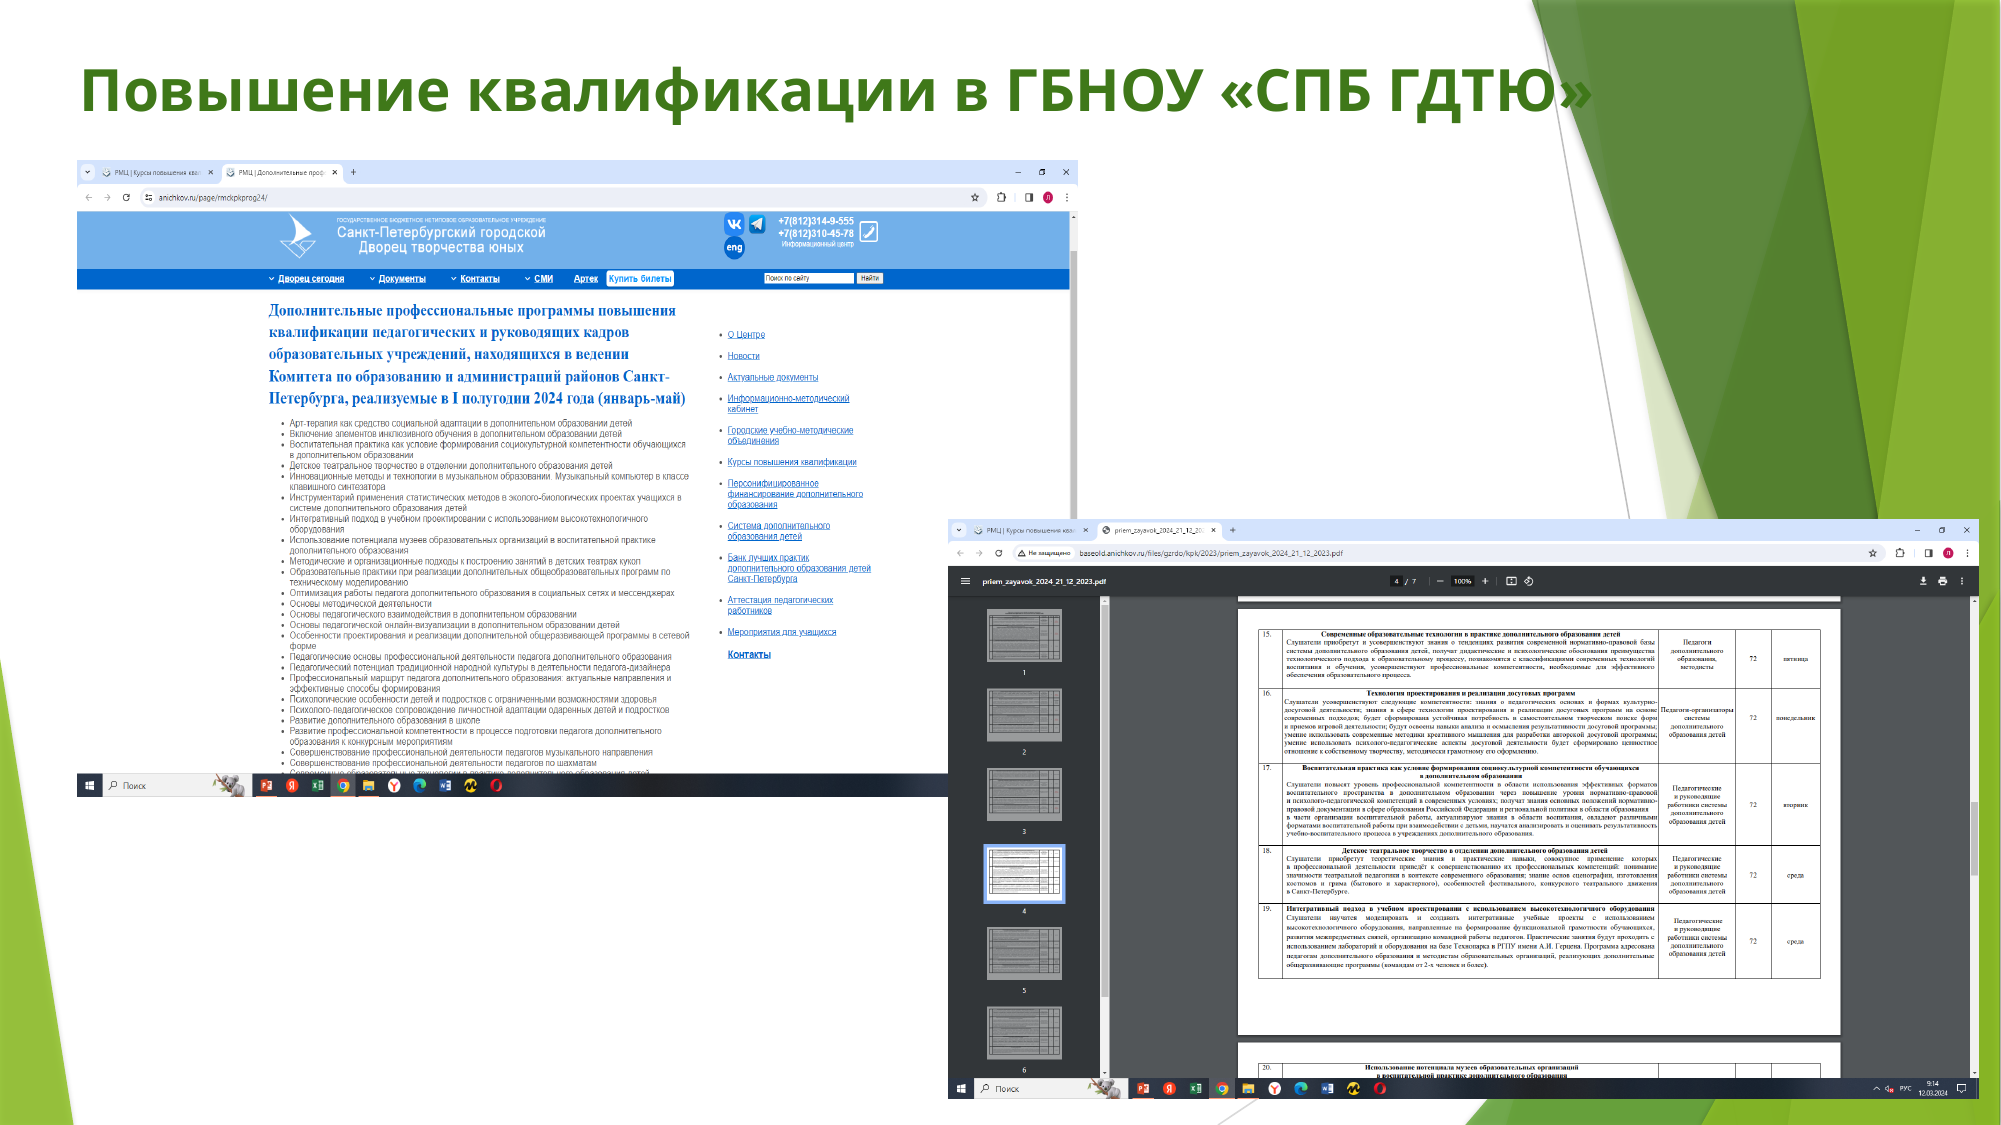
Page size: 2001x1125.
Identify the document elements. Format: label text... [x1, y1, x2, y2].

title Повышение квалификации в ГБНОУ «СПБ ГДТЮ» [38, 46, 1636, 161]
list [76, 159, 1078, 798]
picture [948, 518, 1979, 1099]
